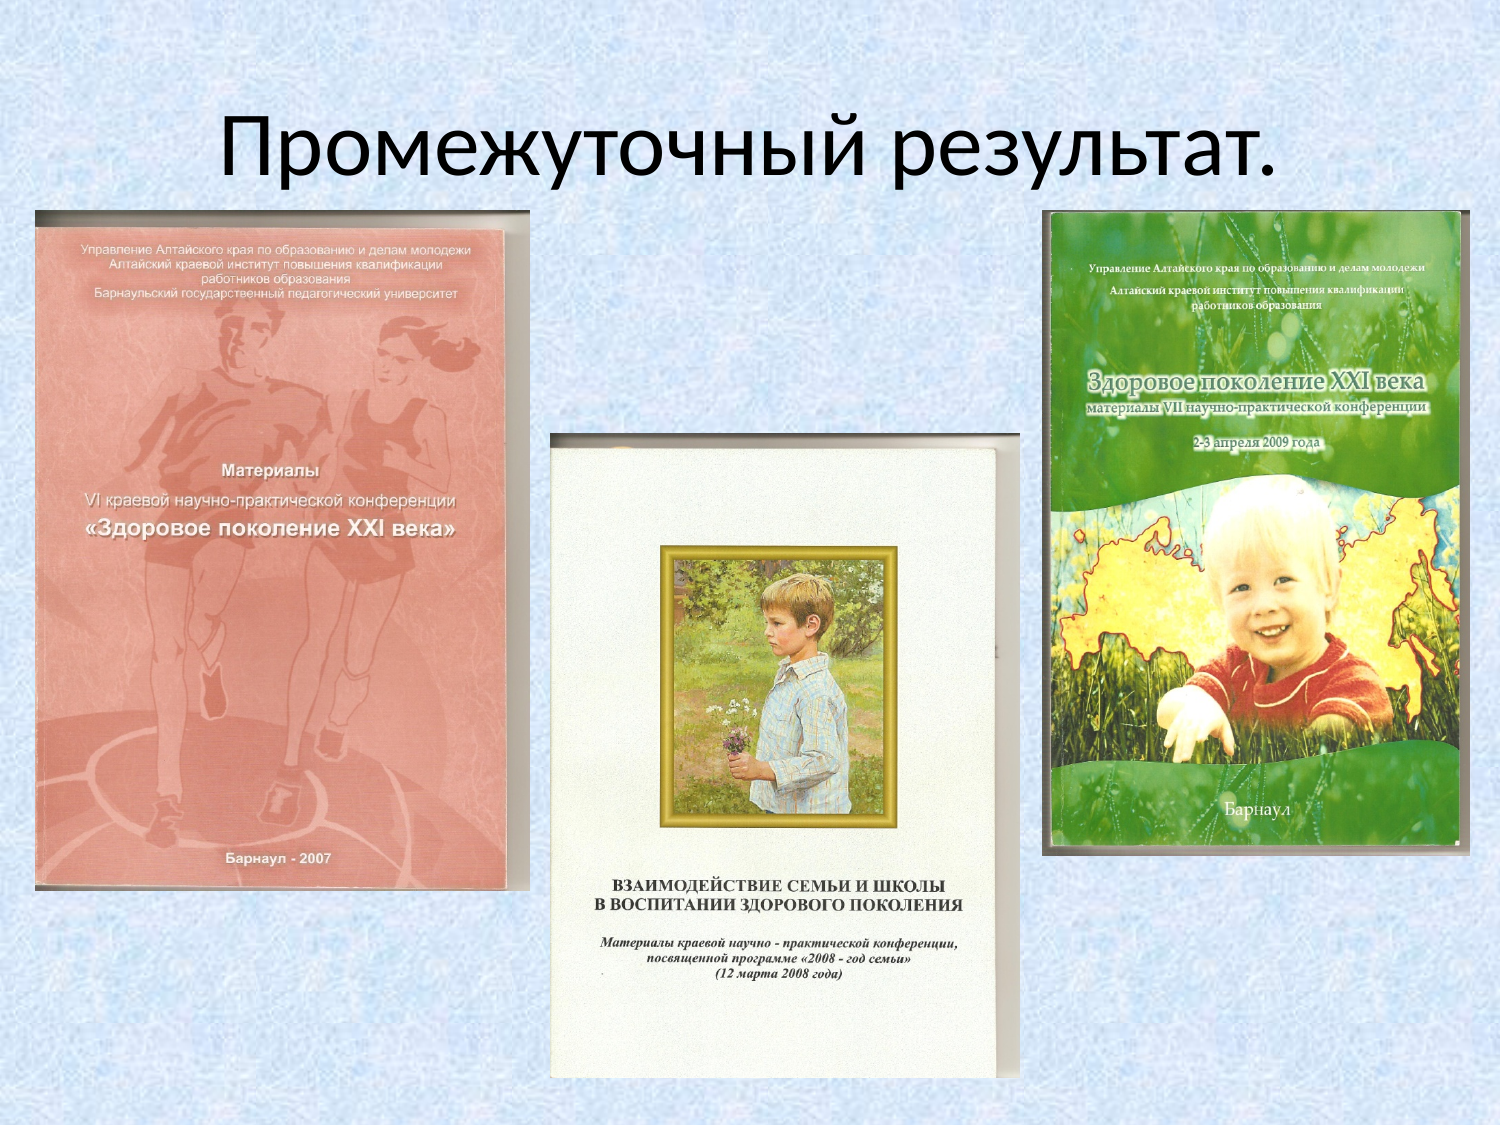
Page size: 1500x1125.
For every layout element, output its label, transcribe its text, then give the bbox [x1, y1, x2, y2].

picture [0, 0, 1500, 1125]
title Промежуточный результат. [75, 45, 1425, 233]
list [34, 210, 530, 891]
